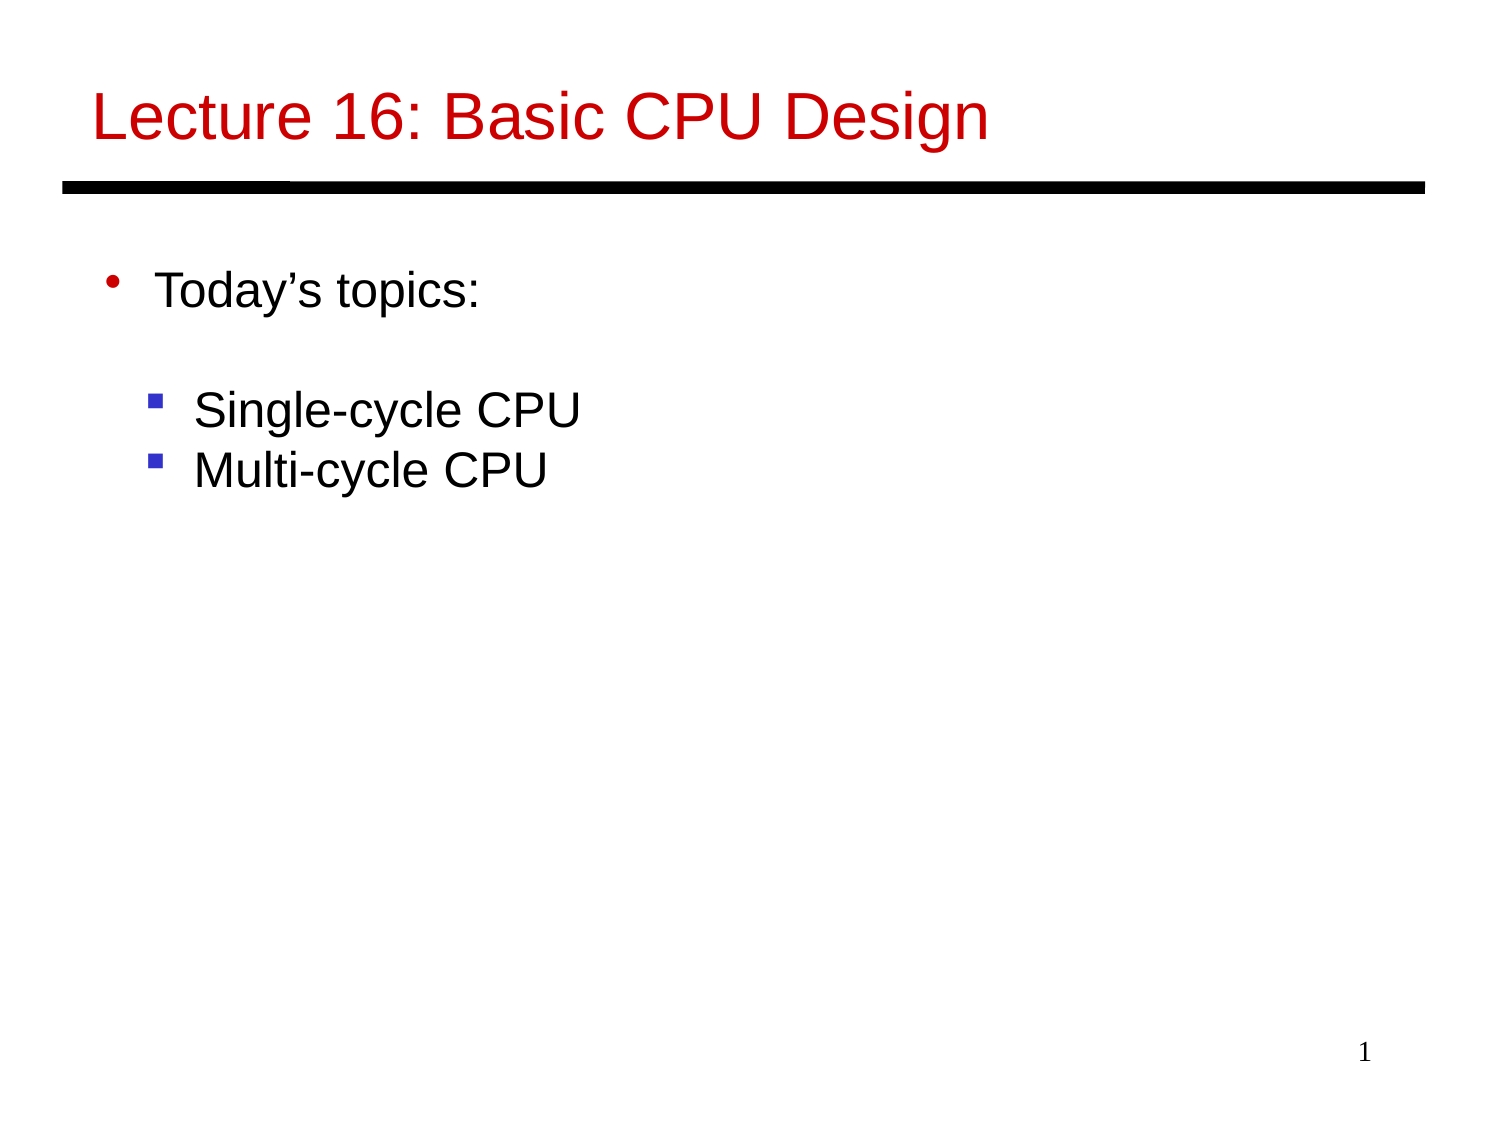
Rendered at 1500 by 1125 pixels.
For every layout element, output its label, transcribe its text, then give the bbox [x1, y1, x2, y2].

text_box Lecture 16: Basic CPU Design [76, 65, 1007, 160]
text_box Today’s topics: Single-cycle CPU Multi-cycle CPU [89, 249, 597, 625]
slide_number 1 [1074, 1025, 1388, 1100]
